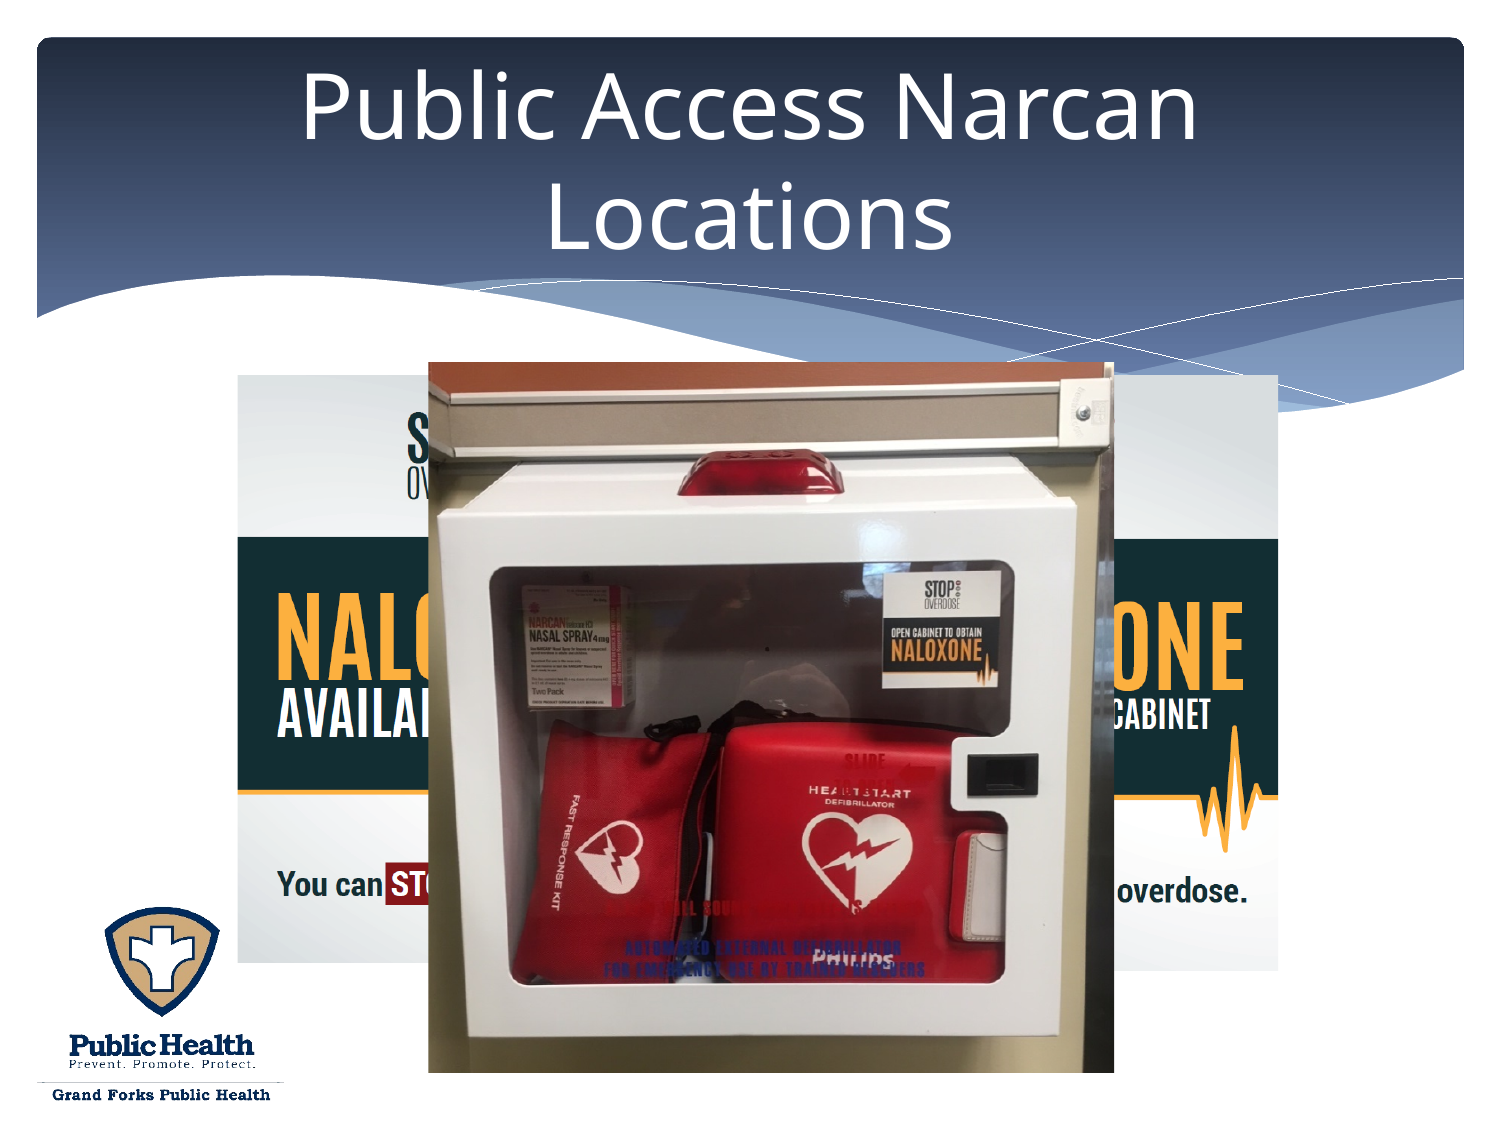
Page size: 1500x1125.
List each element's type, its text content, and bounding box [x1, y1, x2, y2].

picture [34, 899, 288, 1111]
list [237, 374, 414, 963]
title Public Access Narcan Locations [75, 55, 1425, 261]
picture [416, 362, 1127, 1073]
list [1129, 374, 1279, 971]
